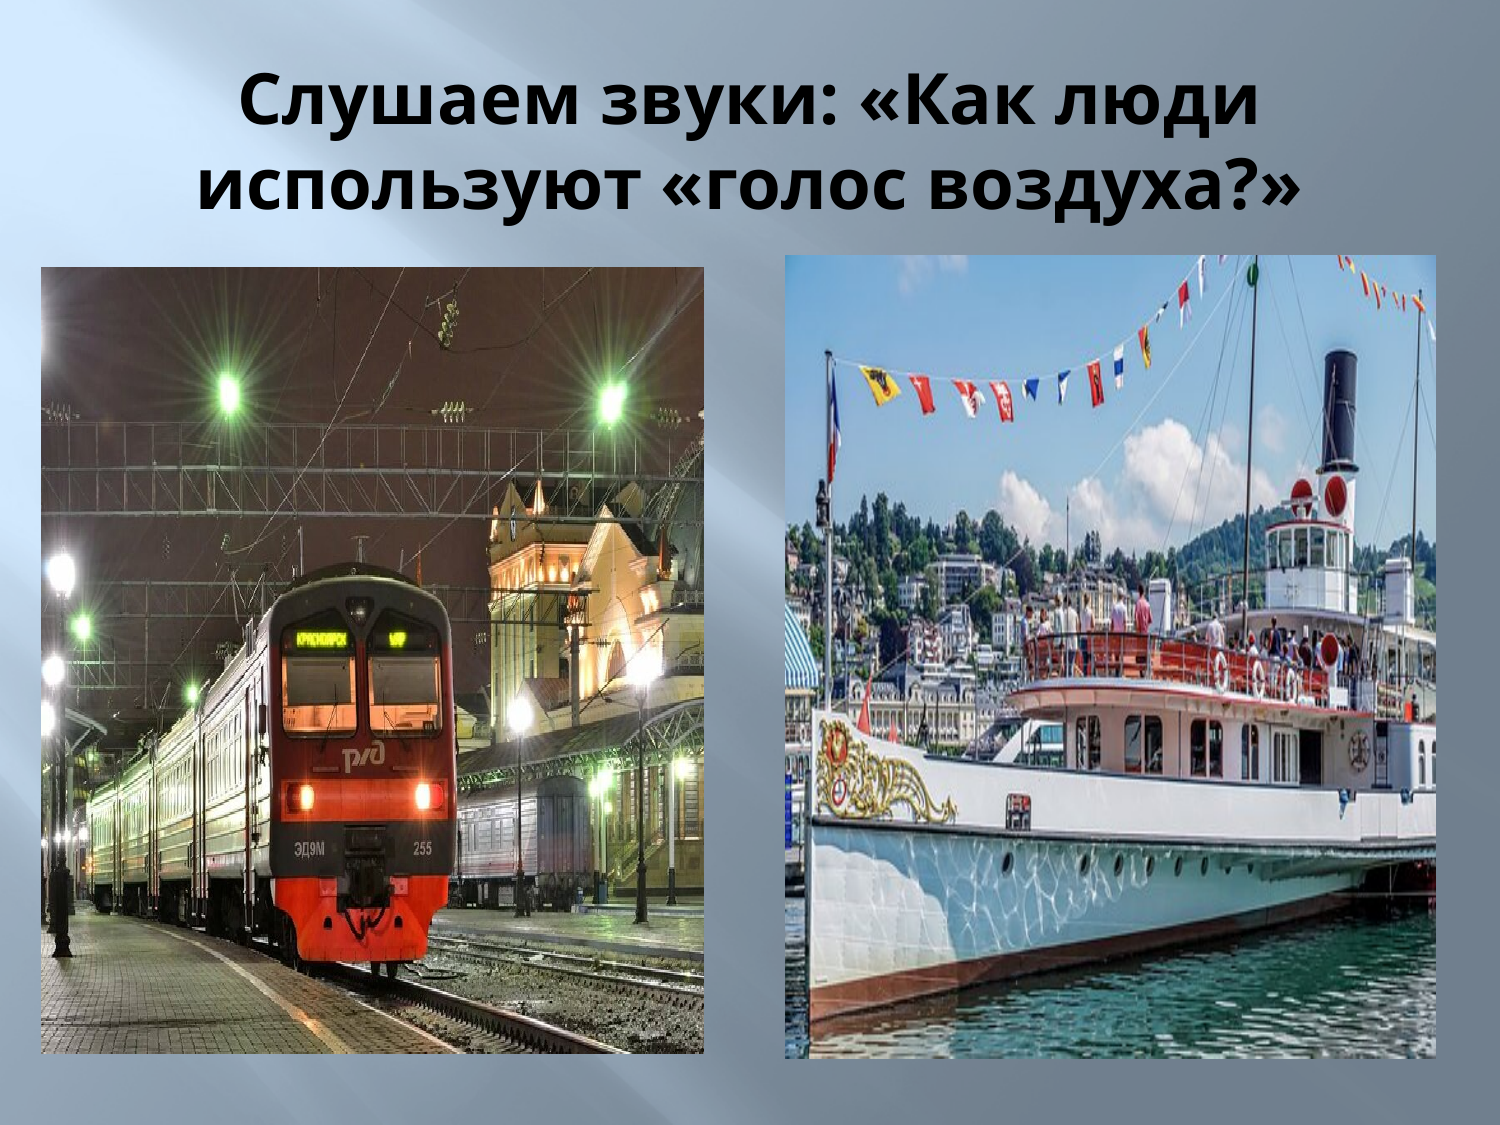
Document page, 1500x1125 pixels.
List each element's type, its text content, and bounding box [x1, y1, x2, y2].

title Слушаем звуки: «Как люди используют «голос воздуха?» [75, 45, 1425, 233]
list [40, 266, 704, 1054]
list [785, 255, 1436, 1059]
